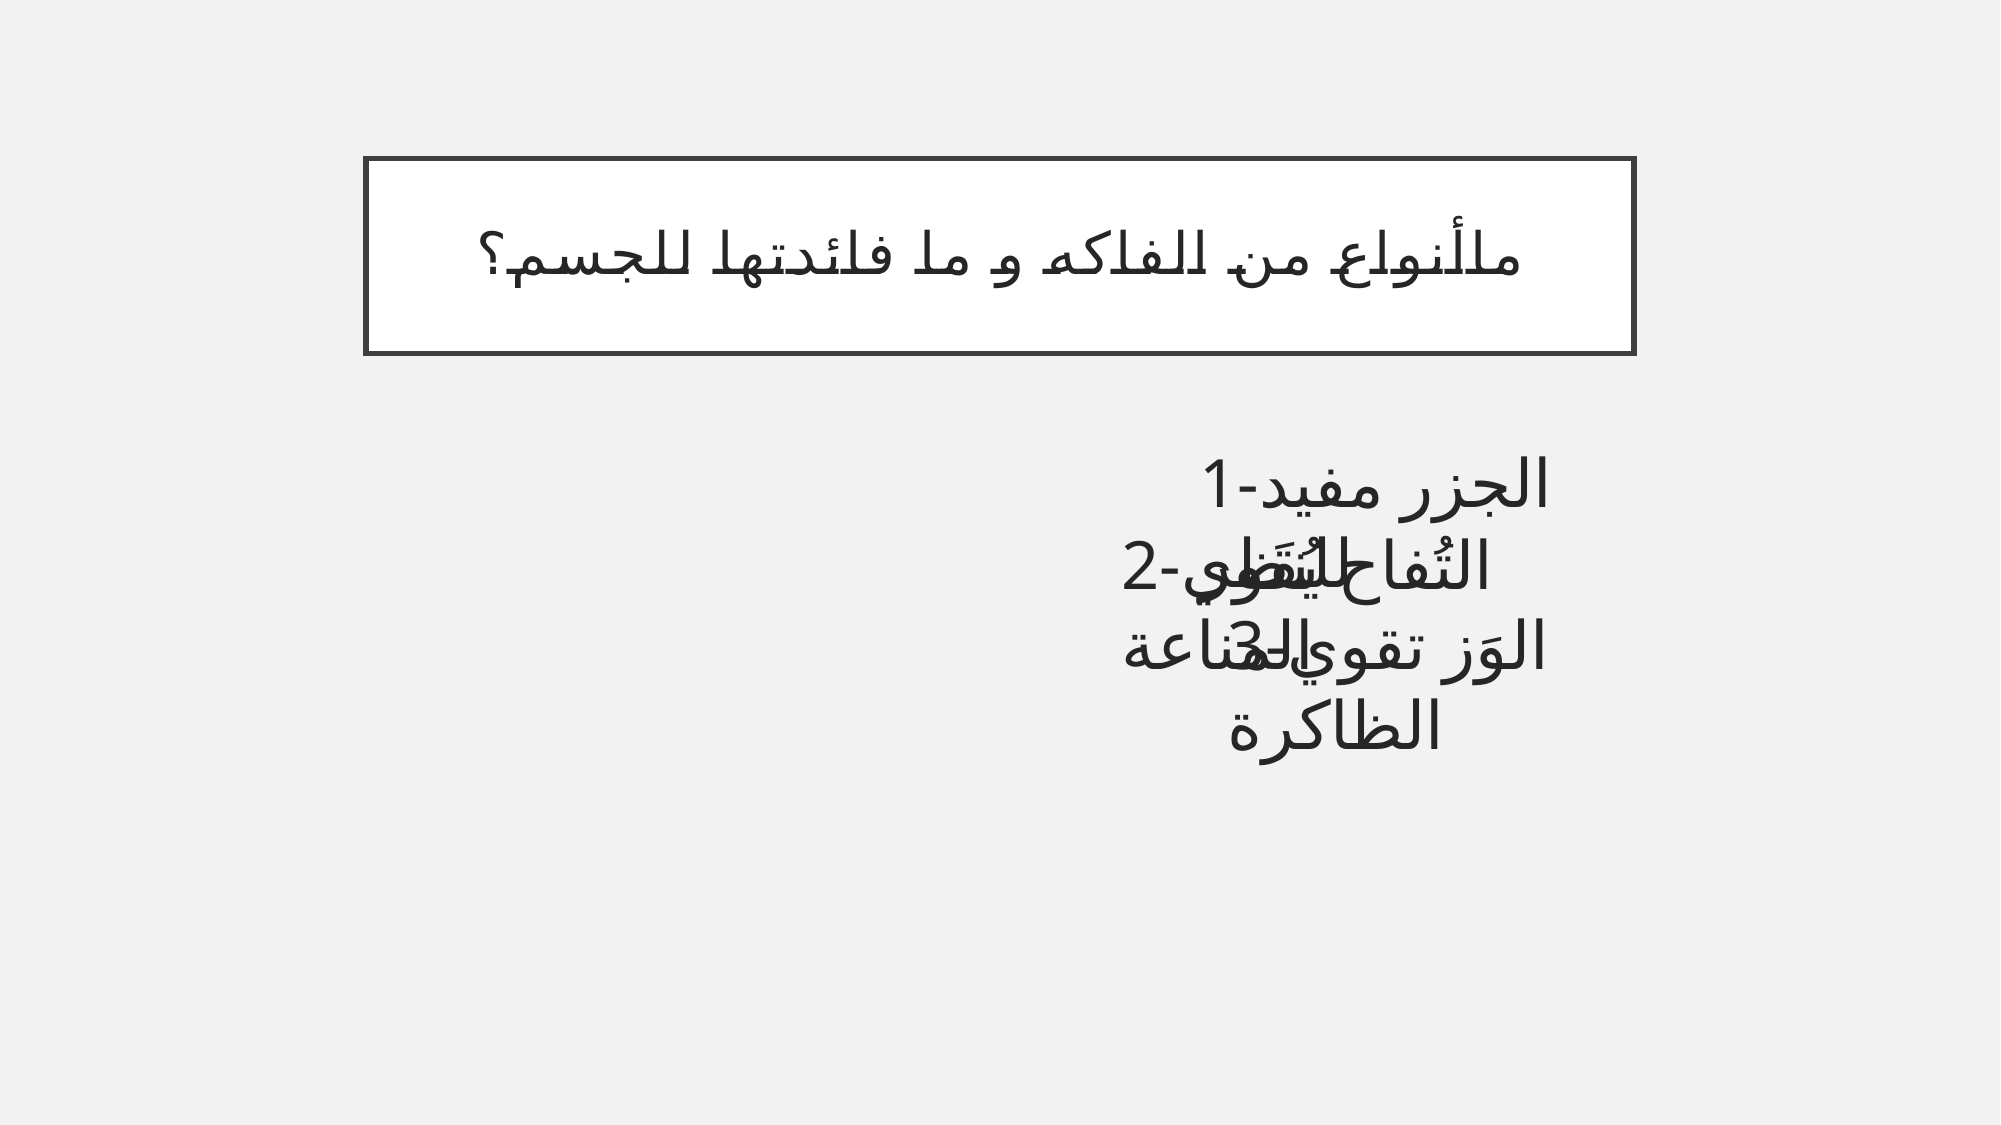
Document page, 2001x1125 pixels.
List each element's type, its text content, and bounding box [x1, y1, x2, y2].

text_box 3-الوَز تقوي الظاكرة [1212, 595, 1634, 942]
text_box 2-التُفاح يُقَوي المناعة [1106, 515, 1607, 967]
title ماأنواع من الفاكه و ما فائدتها للجسم؟ [363, 156, 1637, 356]
list 1-الجزر مفيد للنظر [1184, 432, 1634, 595]
